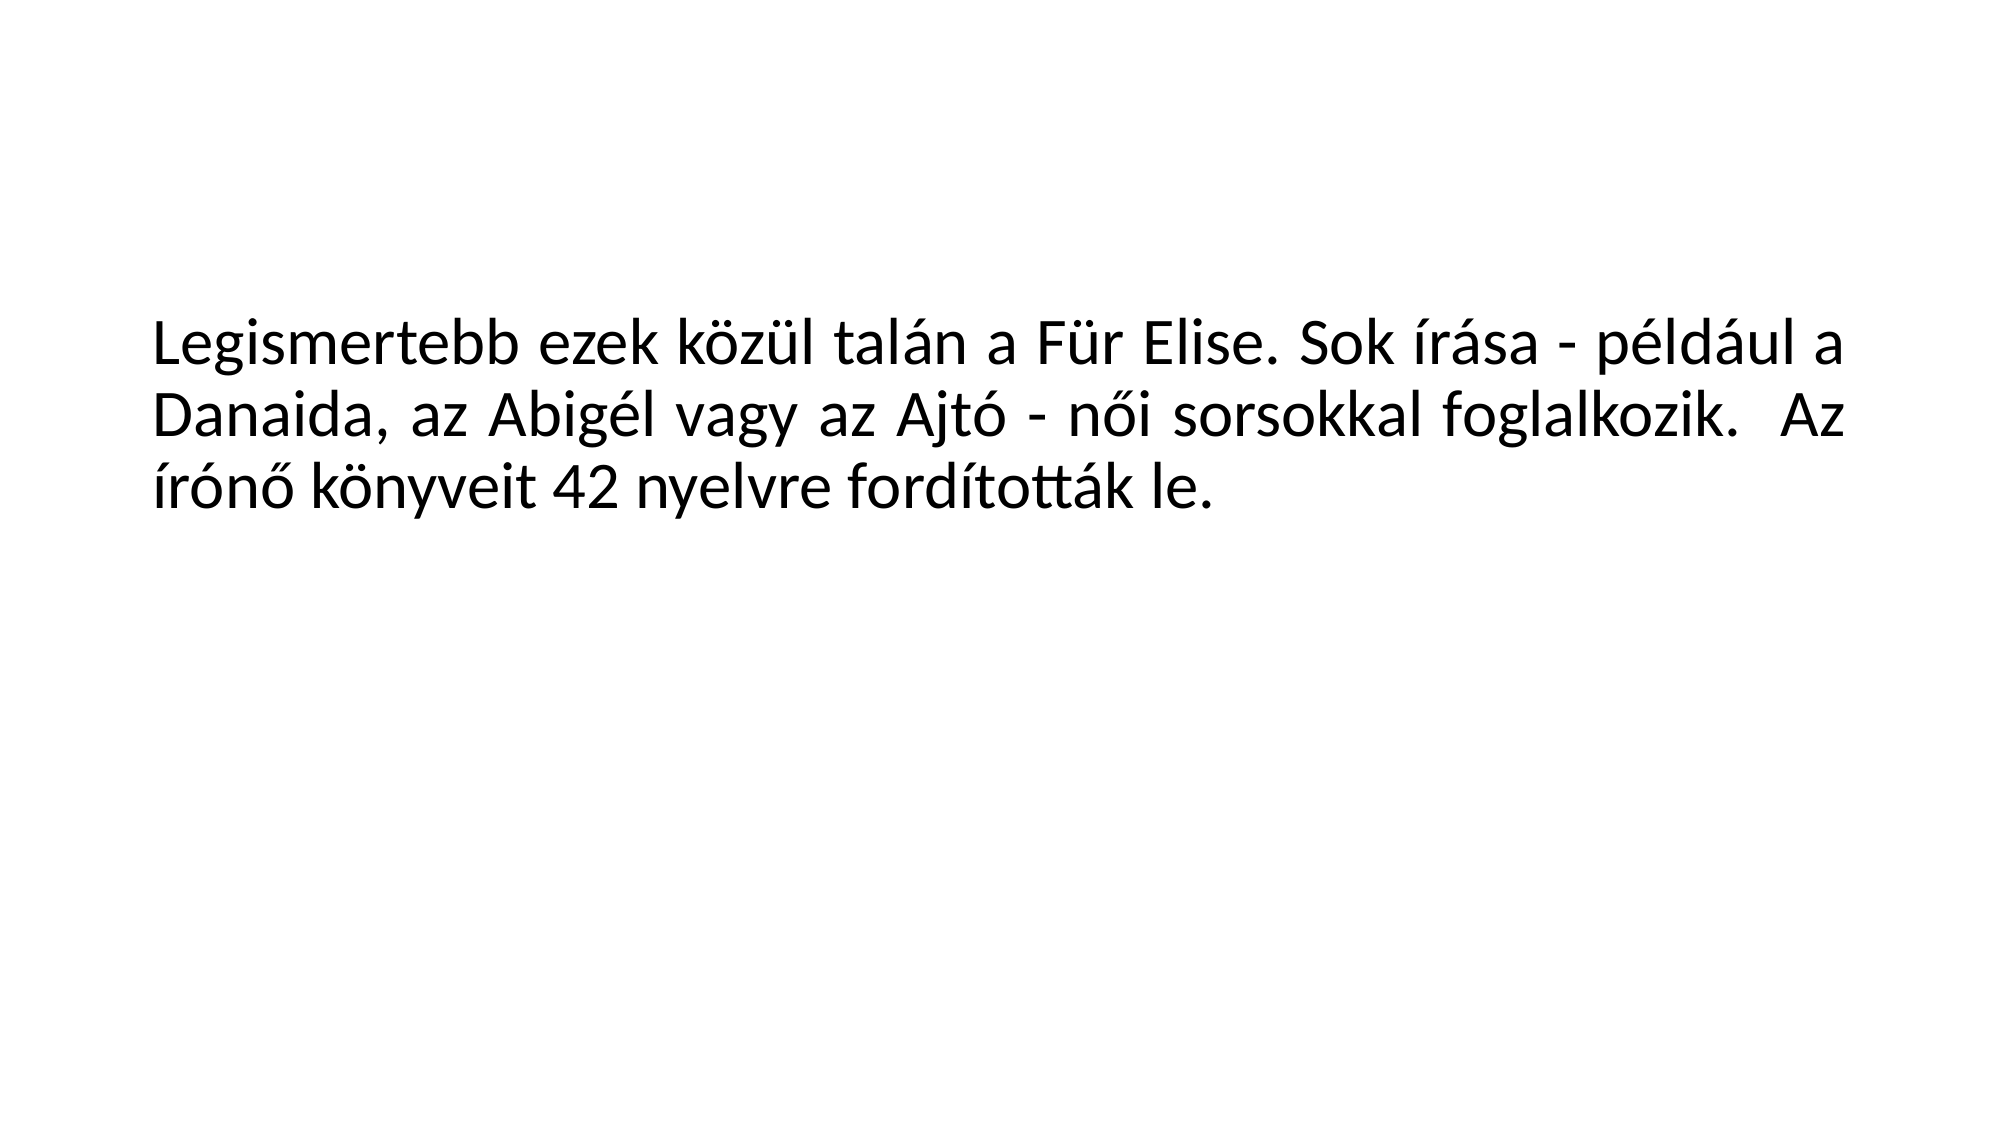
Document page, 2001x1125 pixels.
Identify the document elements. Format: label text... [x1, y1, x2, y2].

list Legismertebb ezek közül talán a Für Elise. Sok írása - például a Danaida, az Abigél vagy az Ajtó - női sorsokkal foglalkozik. Az írónő könyveit 42 nyelvre fordították le. [137, 299, 1863, 1014]
